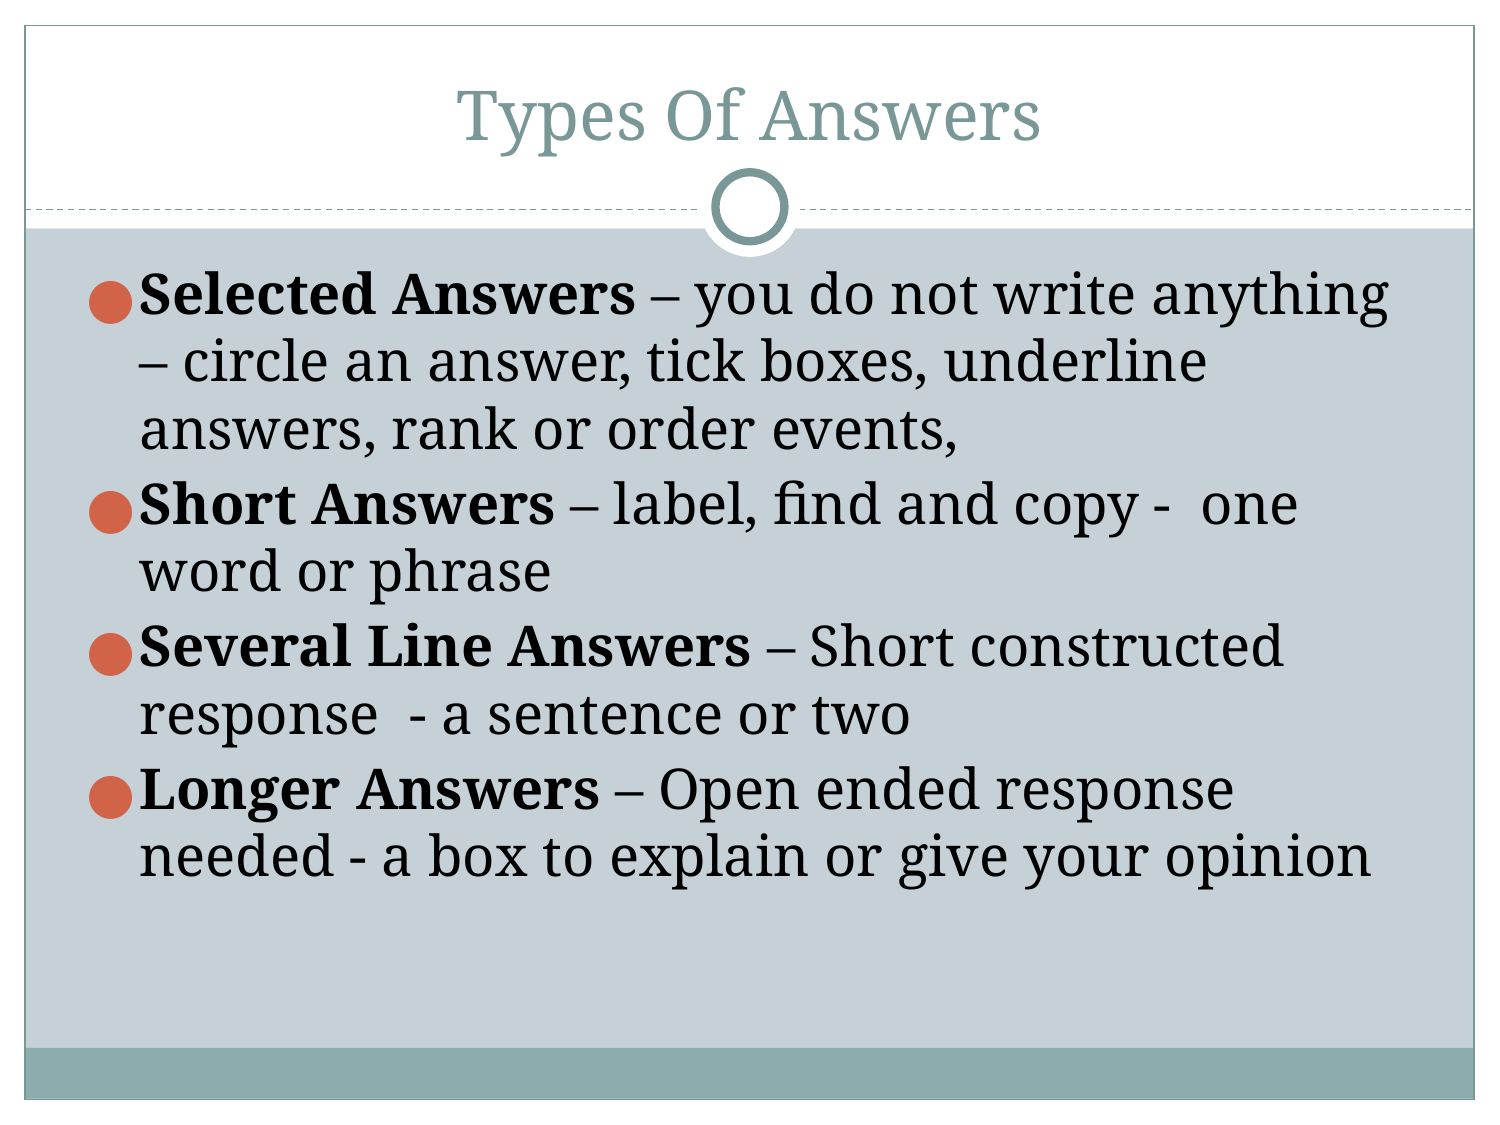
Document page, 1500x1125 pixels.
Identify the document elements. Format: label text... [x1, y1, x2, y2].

list Selected Answers – you do not write anything – circle an answer, tick boxes, underline answers, rank or order events, Short Answers – label, find and copy - one word or phrase Several Line Answers – Short constructed response - a sentence or two Longer Answers – Open ended response needed - a box to explain or give your opinion [49, 250, 1445, 1001]
title Types Of Answers [49, 37, 1450, 162]
